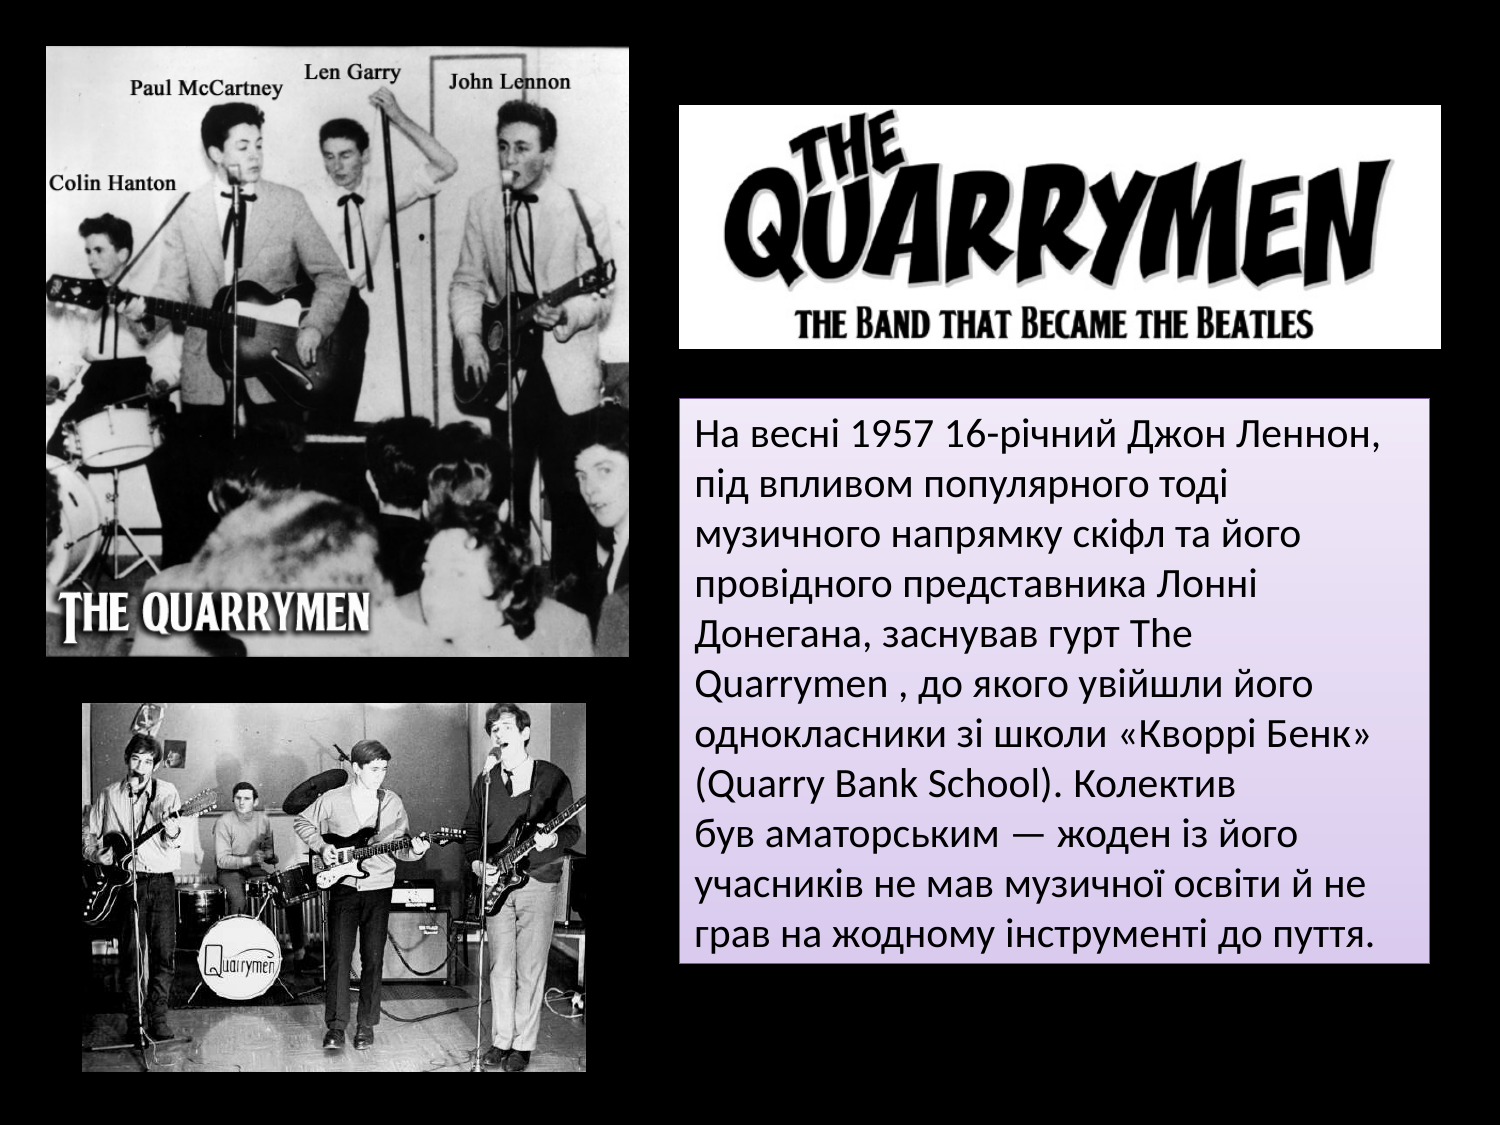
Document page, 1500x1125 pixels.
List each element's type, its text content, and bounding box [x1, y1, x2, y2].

picture [46, 46, 629, 657]
picture [679, 105, 1442, 349]
text_box На весні 1957 16-річний Джон Леннон, під впливом популярного тоді музичного напрямку скіфл та його провідного представника Лонні Донегана, заснував гурт The Quarrymen , до якого увійшли його однокласники зі школи «Кворрі Бенк» (Quarry Bank School). Колектив був аматорським — жоден із його учасників не мав музичної освіти й не грав на жодному інструменті до пуття. [679, 398, 1430, 964]
picture [81, 702, 587, 1072]
